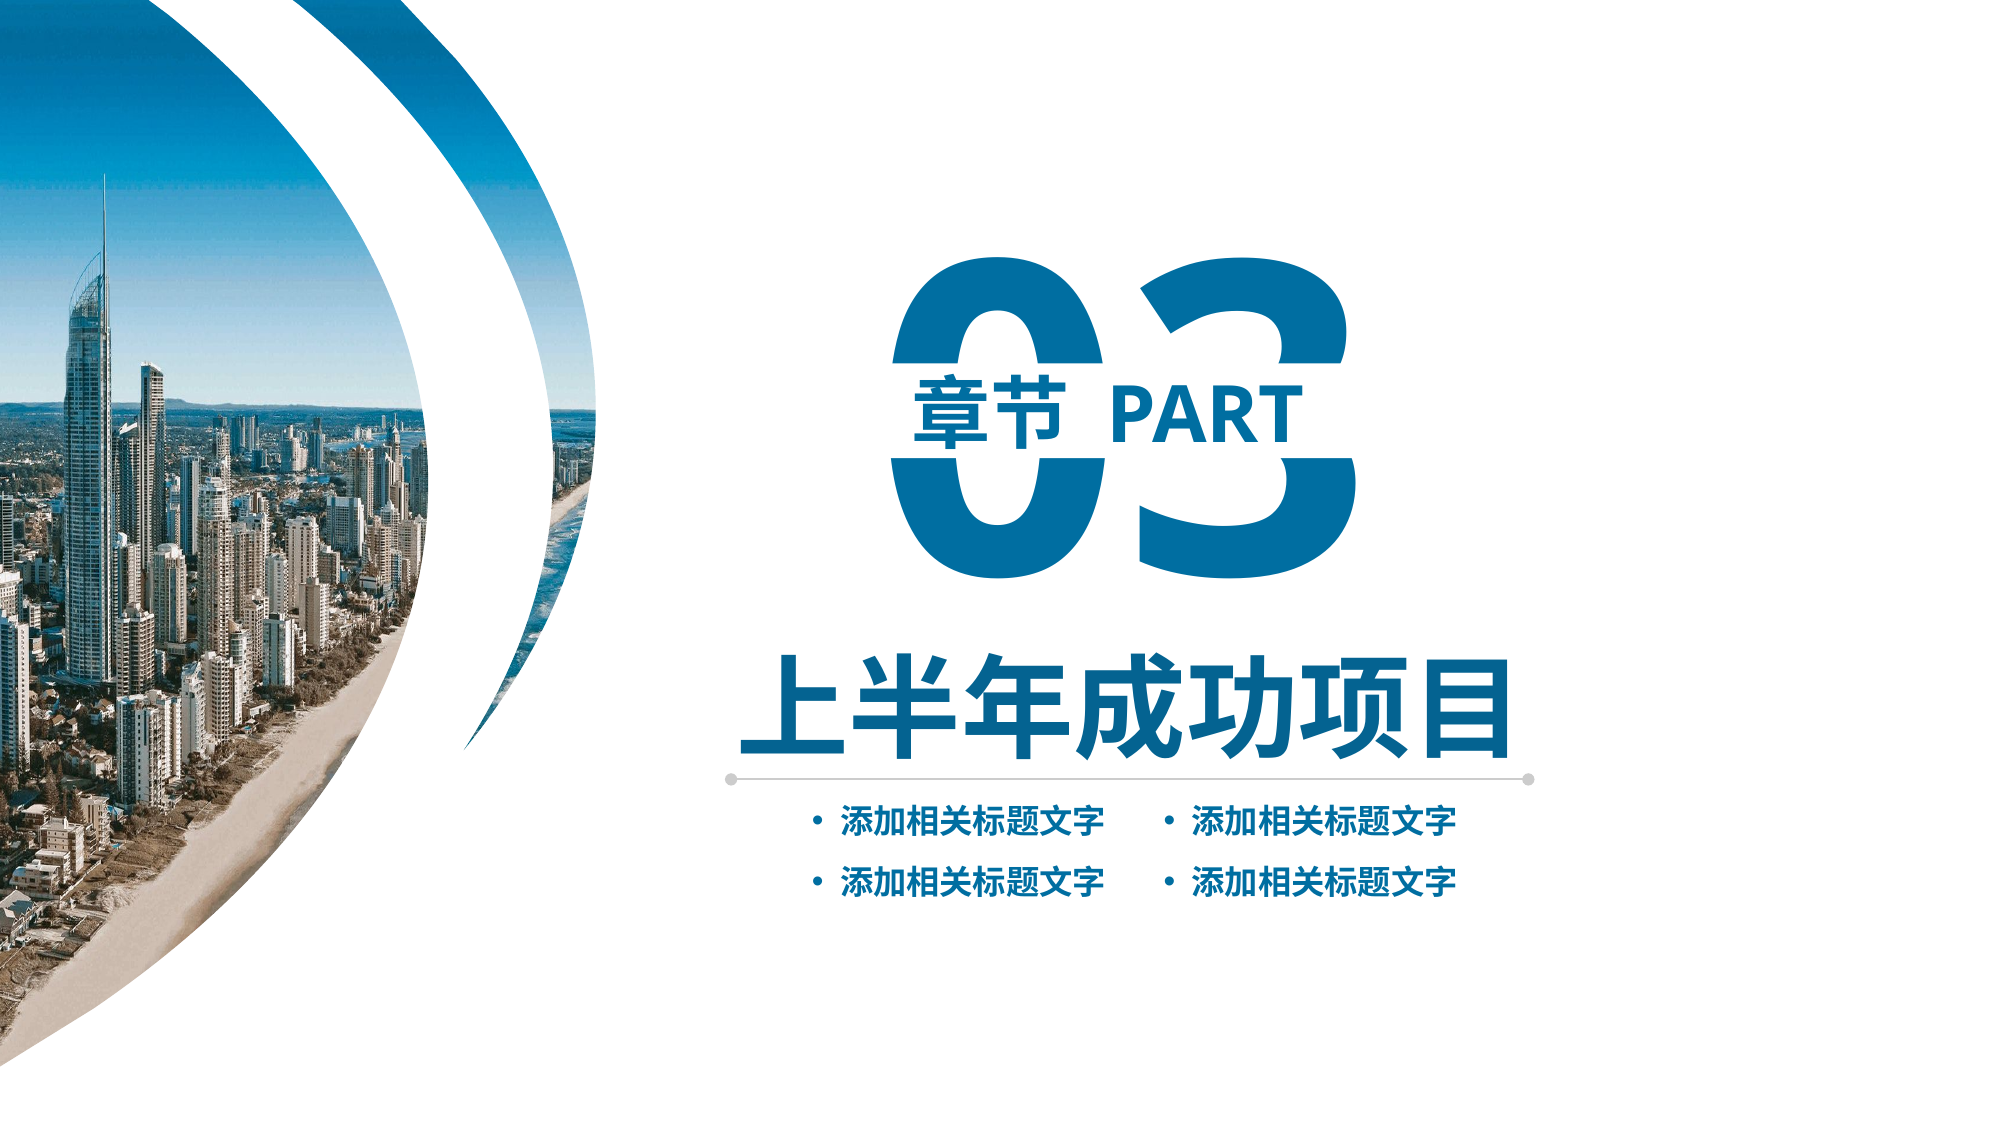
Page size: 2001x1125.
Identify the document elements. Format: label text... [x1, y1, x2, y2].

text_box 上半年成功项目 [691, 637, 1568, 773]
text_box 添加相关标题文字 [797, 853, 1121, 909]
text_box 添加相关标题文字 [1148, 853, 1473, 909]
text_box [292, 0, 596, 751]
text_box 章节 PART [823, 363, 1393, 459]
text_box 添加相关标题文字 [797, 792, 1121, 848]
text_box 03 [759, 137, 1487, 637]
text_box [0, 0, 429, 1067]
text_box 添加相关标题文字 [1148, 792, 1473, 848]
